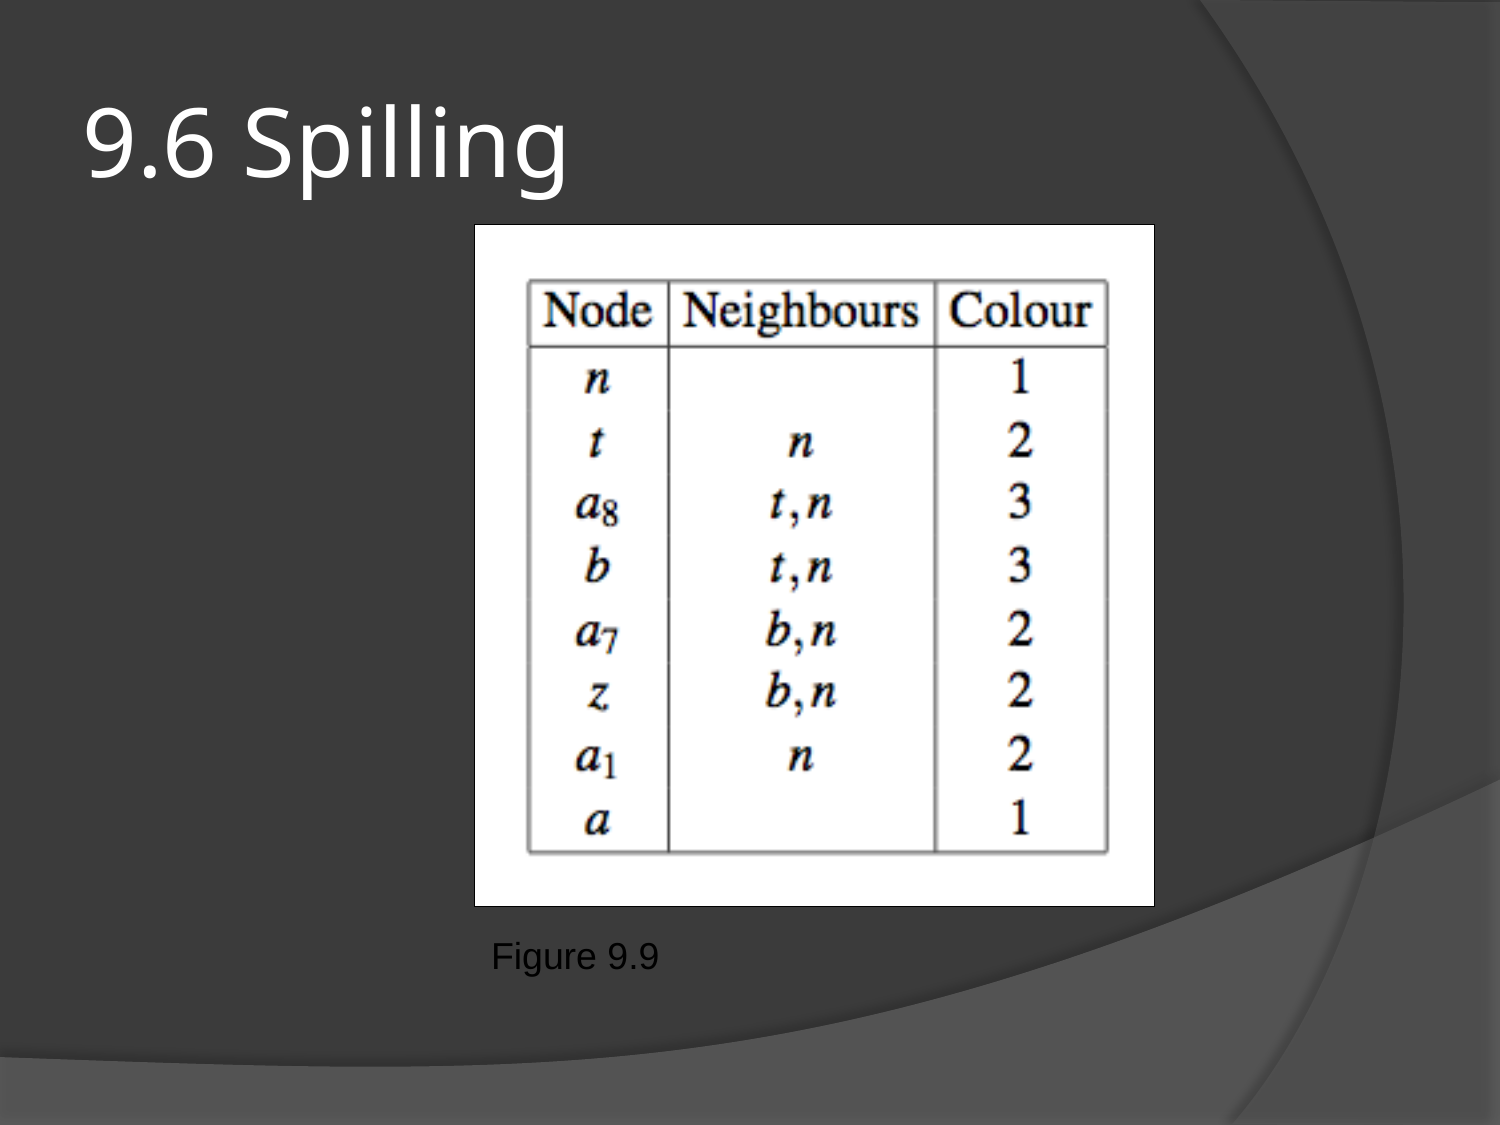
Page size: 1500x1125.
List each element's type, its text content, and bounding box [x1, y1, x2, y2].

picture [474, 224, 1155, 907]
text_box Figure 9.9 [476, 924, 675, 985]
title 9.6 Spilling [75, 45, 1300, 233]
